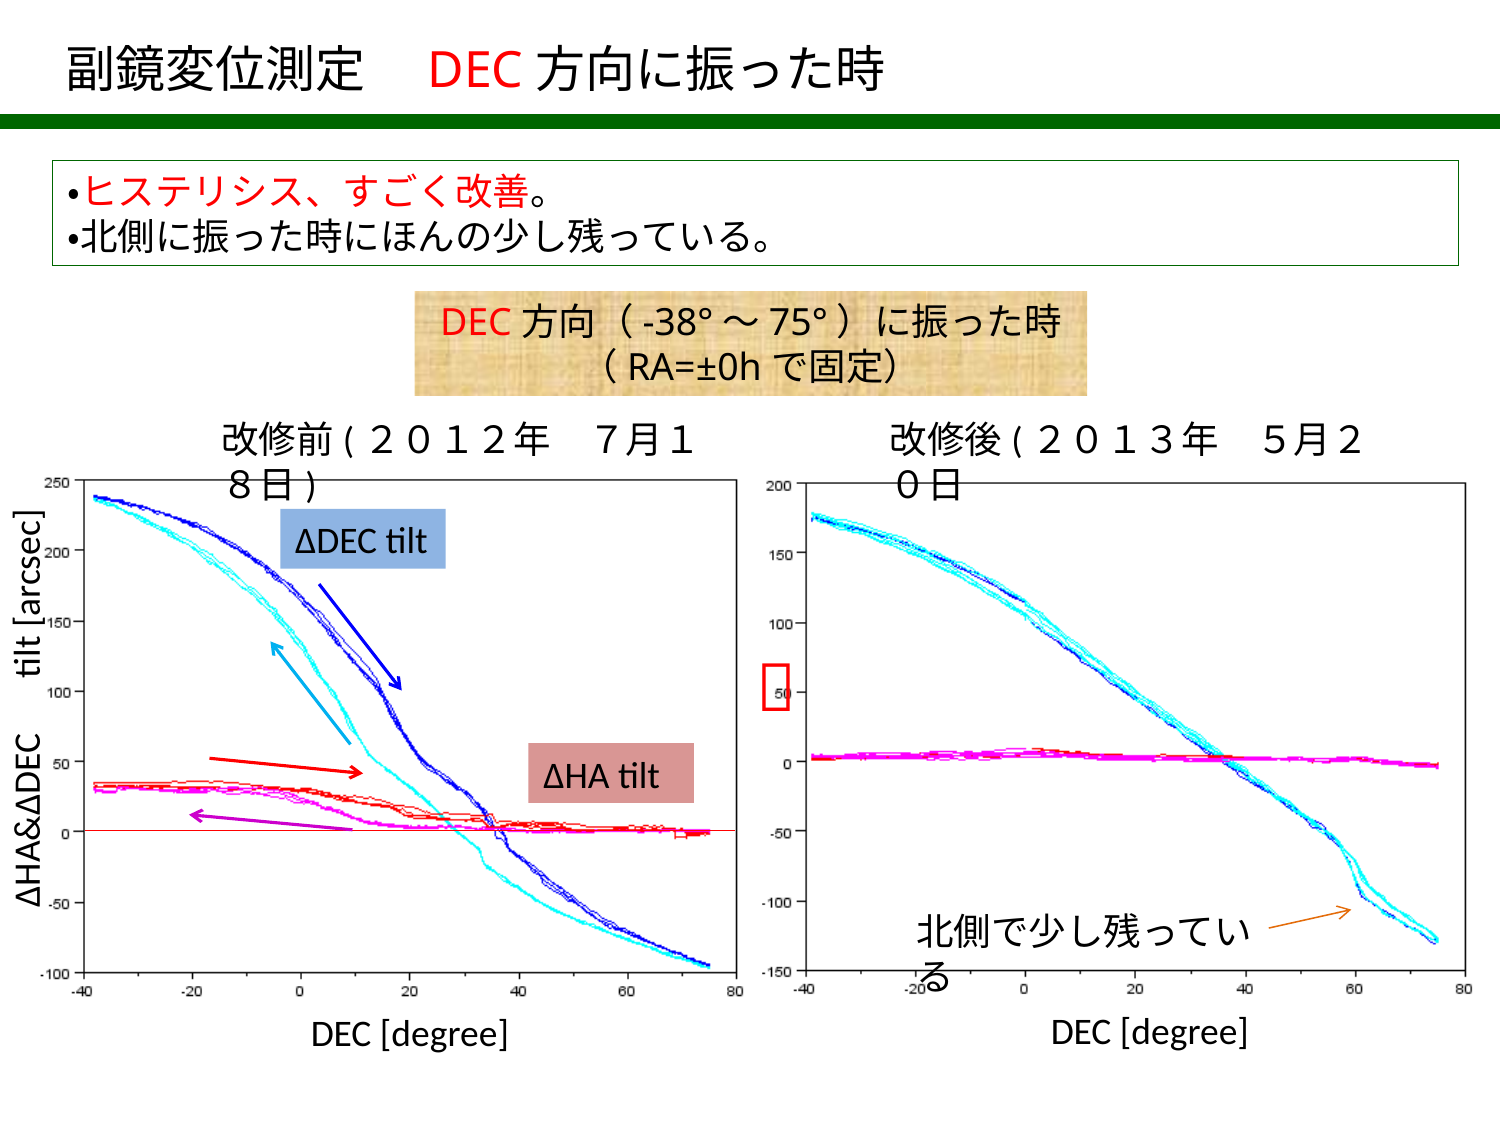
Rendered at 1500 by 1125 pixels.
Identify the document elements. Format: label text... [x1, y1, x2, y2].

text_box 改修後(２０１３年 ５月２０日 [874, 408, 1413, 475]
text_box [209, 757, 364, 774]
text_box ・ヒステリシス、すごく改善。 ・北側に振った時にほんの少し残っている。 [52, 160, 1459, 266]
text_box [1268, 909, 1352, 929]
text_box ΔHA&ΔDEC tilt [arcsec] [0, 448, 55, 968]
text_box 改修前(２０１２年 ７月１８日) [206, 408, 725, 471]
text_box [318, 583, 402, 691]
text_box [270, 641, 351, 745]
text_box DEC方向（-38°～75°）に振った時 （RA=±0hで固定） [414, 291, 1088, 396]
text_box 副鏡変位測定 DEC方向に振った時 [50, 18, 1412, 116]
picture [761, 477, 1482, 1004]
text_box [188, 814, 353, 831]
text_box [0, 114, 1500, 129]
text_box DEC [degree] [150, 1010, 670, 1062]
text_box DEC [degree] [890, 1011, 1410, 1060]
picture [40, 473, 749, 1001]
